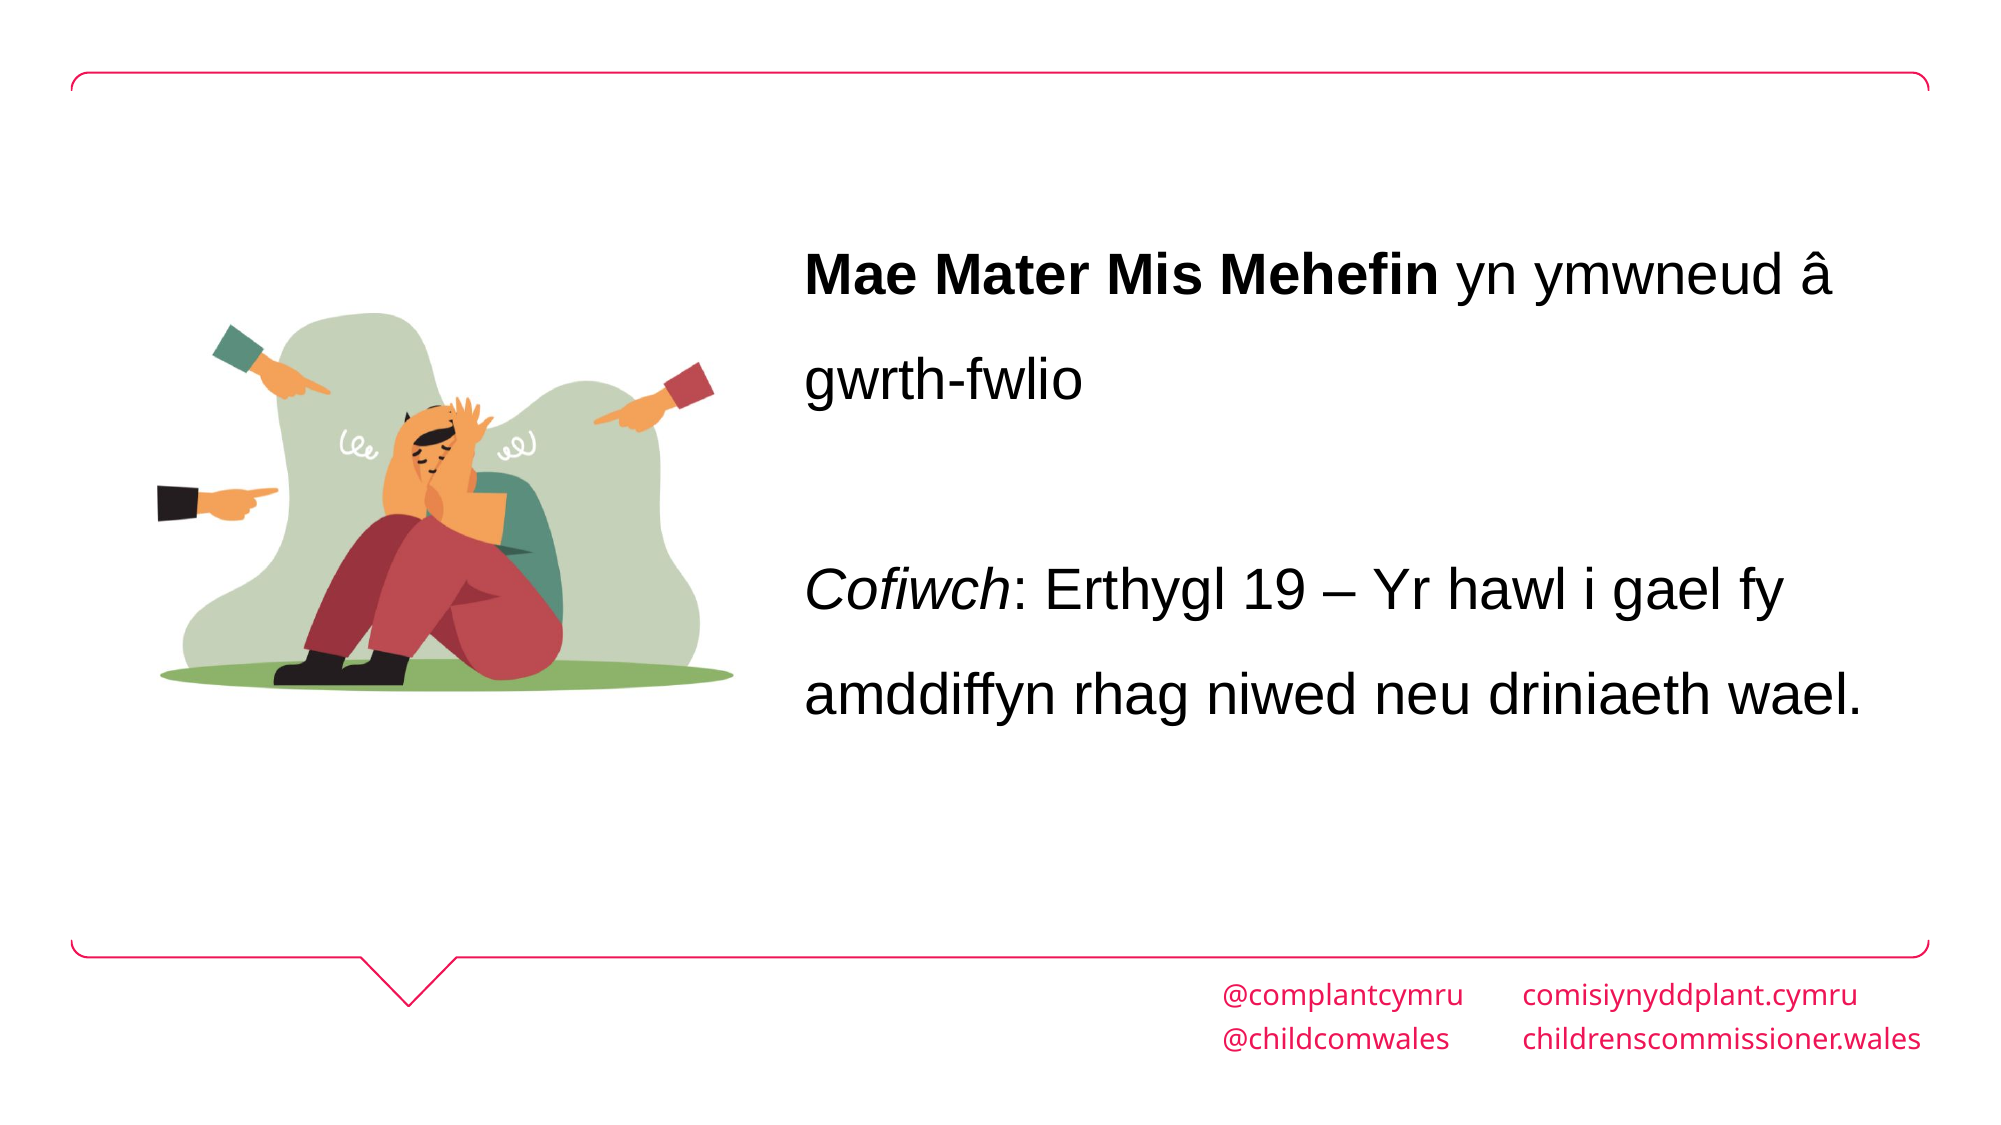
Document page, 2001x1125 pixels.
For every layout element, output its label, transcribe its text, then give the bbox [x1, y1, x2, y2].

text_box Mae Mater Mis Mehefin yn ymwneud â gwrth-fwlio Cofiwch: Erthygl 19 – Yr hawl i gael fy amddiffyn rhag niwed neu driniaeth wael. [784, 181, 1906, 824]
picture [112, 228, 766, 776]
